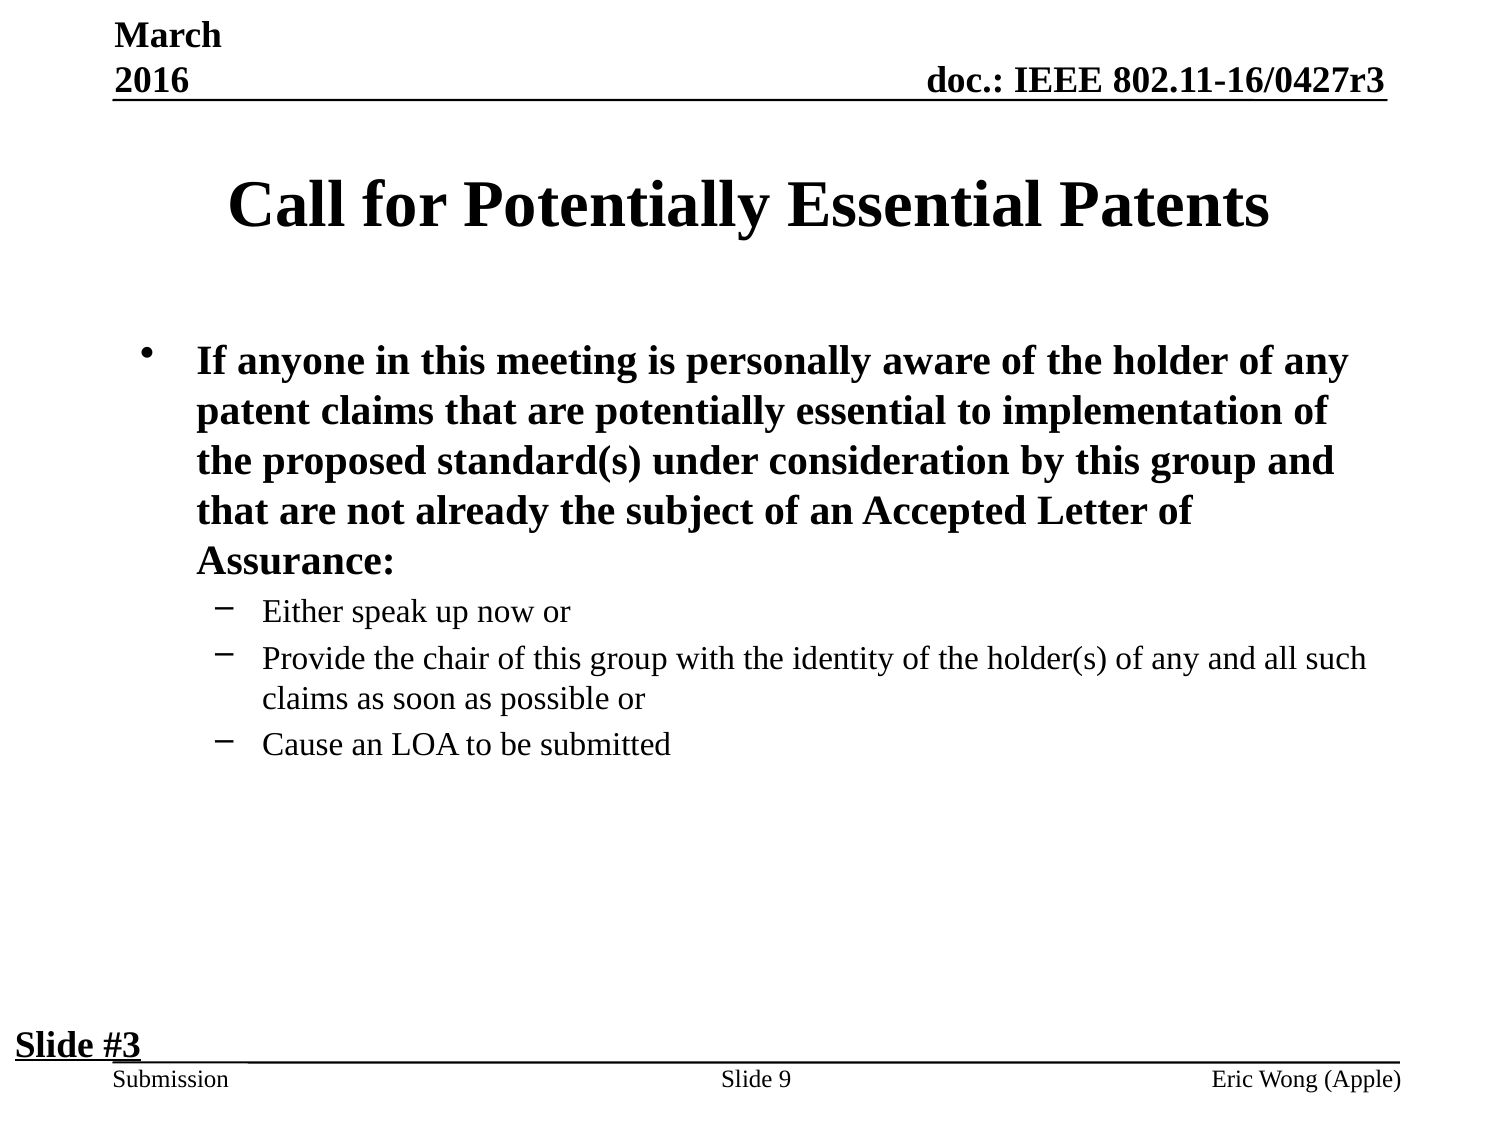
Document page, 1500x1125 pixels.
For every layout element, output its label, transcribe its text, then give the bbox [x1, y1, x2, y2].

text_box Slide #3 [0, 1012, 157, 1073]
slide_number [114, 54, 265, 101]
title Call for Potentially Essential Patents [112, 112, 1388, 288]
slide_number Slide 9 [712, 1061, 800, 1093]
list If anyone in this meeting is personally aware of the holder of any patent claims that are potentially essential to implementation of the proposed standard(s) under consideration by this group and that are not already the subject of an Accepted Letter of Assurance: Either speak up now or Provide the chair of this group with the identity of the holder(s) of any and all such claims as soon as possible or Cause an LOA to be submitted [125, 324, 1400, 1000]
footer Eric Wong (Apple) [1122, 1061, 1402, 1093]
